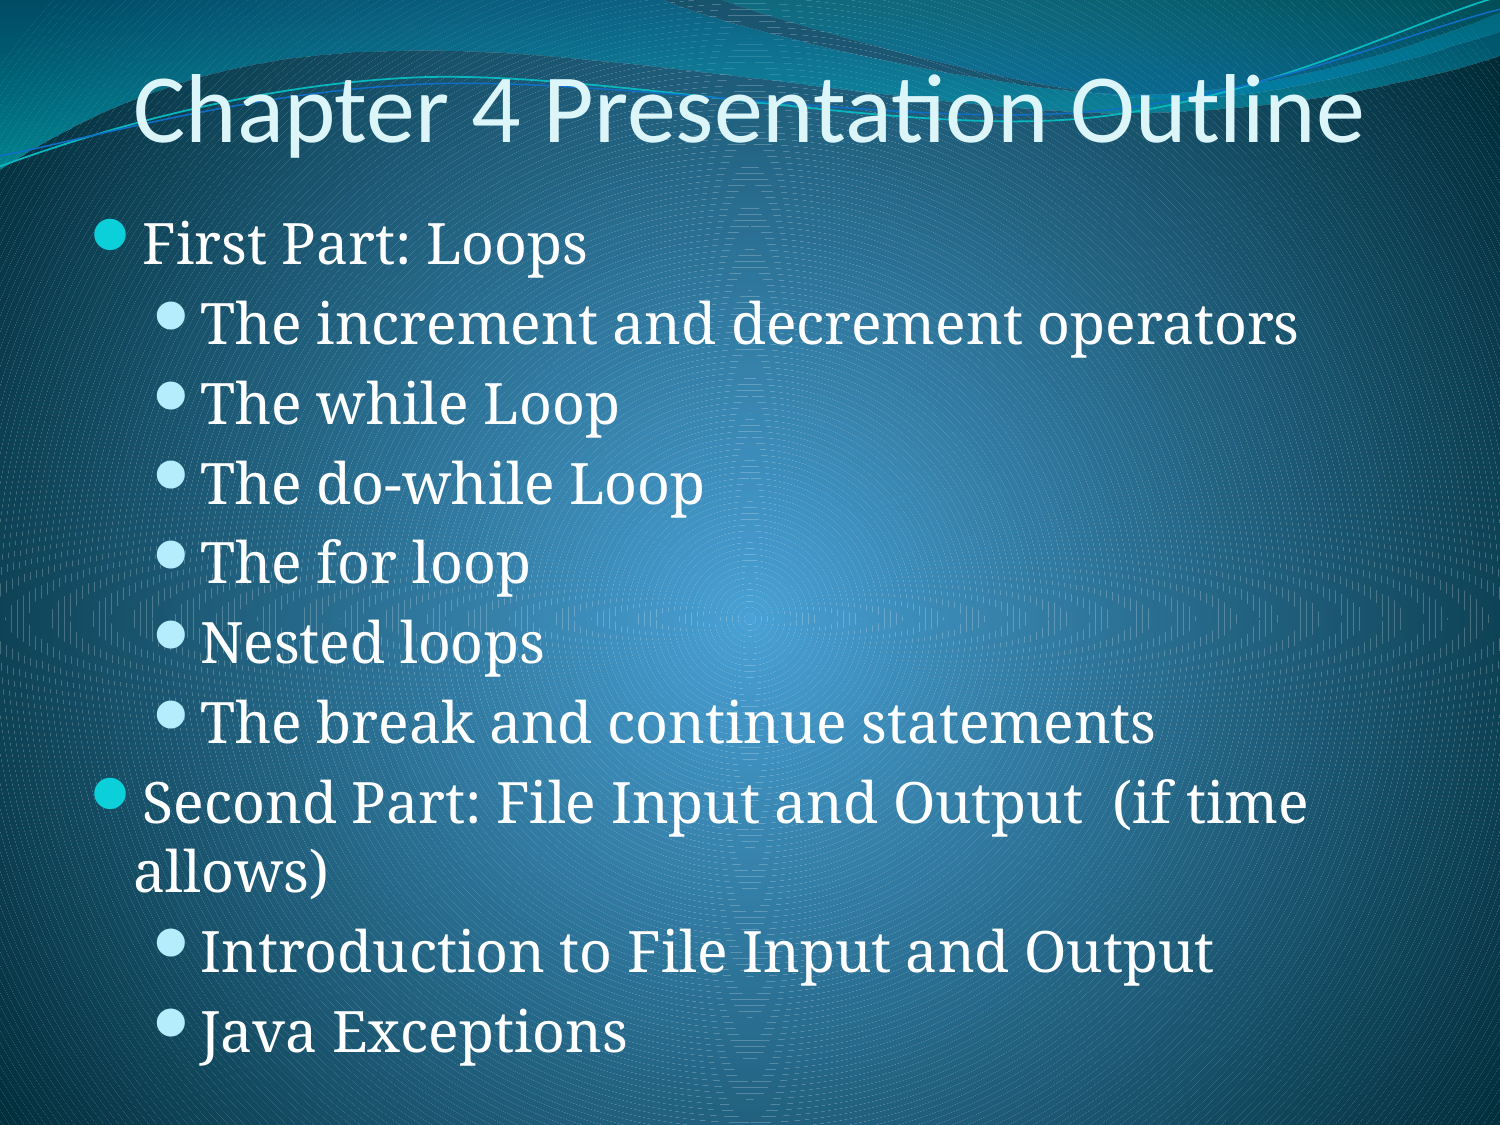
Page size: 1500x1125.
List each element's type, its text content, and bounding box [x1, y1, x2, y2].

list First Part: Loops The increment and decrement operators The while Loop The do-while Loop The for loop Nested loops The break and continue statements Second Part: File Input and Output (if time allows) Introduction to File Input and Output Java Exceptions [75, 200, 1500, 1075]
title Chapter 4 Presentation Outline [75, 37, 1425, 163]
